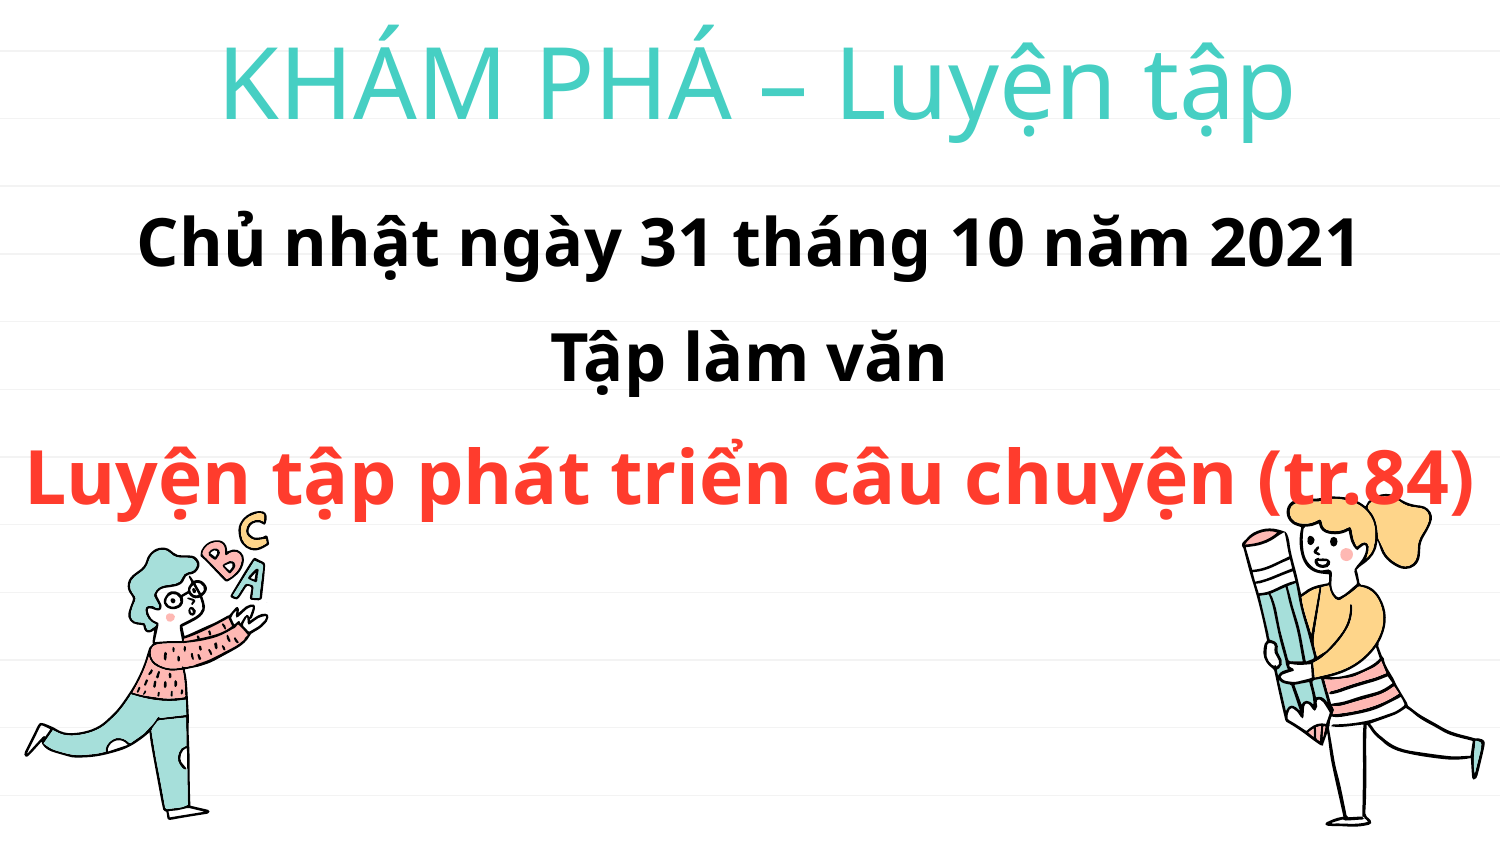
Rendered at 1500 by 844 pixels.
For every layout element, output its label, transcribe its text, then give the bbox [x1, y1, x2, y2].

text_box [1241, 493, 1486, 827]
title KHÁM PHÁ – Luyện tập [152, 34, 1364, 155]
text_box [10, 535, 300, 822]
text_box Chủ nhật ngày 31 tháng 10 năm 2021 Tập làm văn Luyện tập phát triển câu chuyện (tr.84) [0, 192, 1500, 632]
